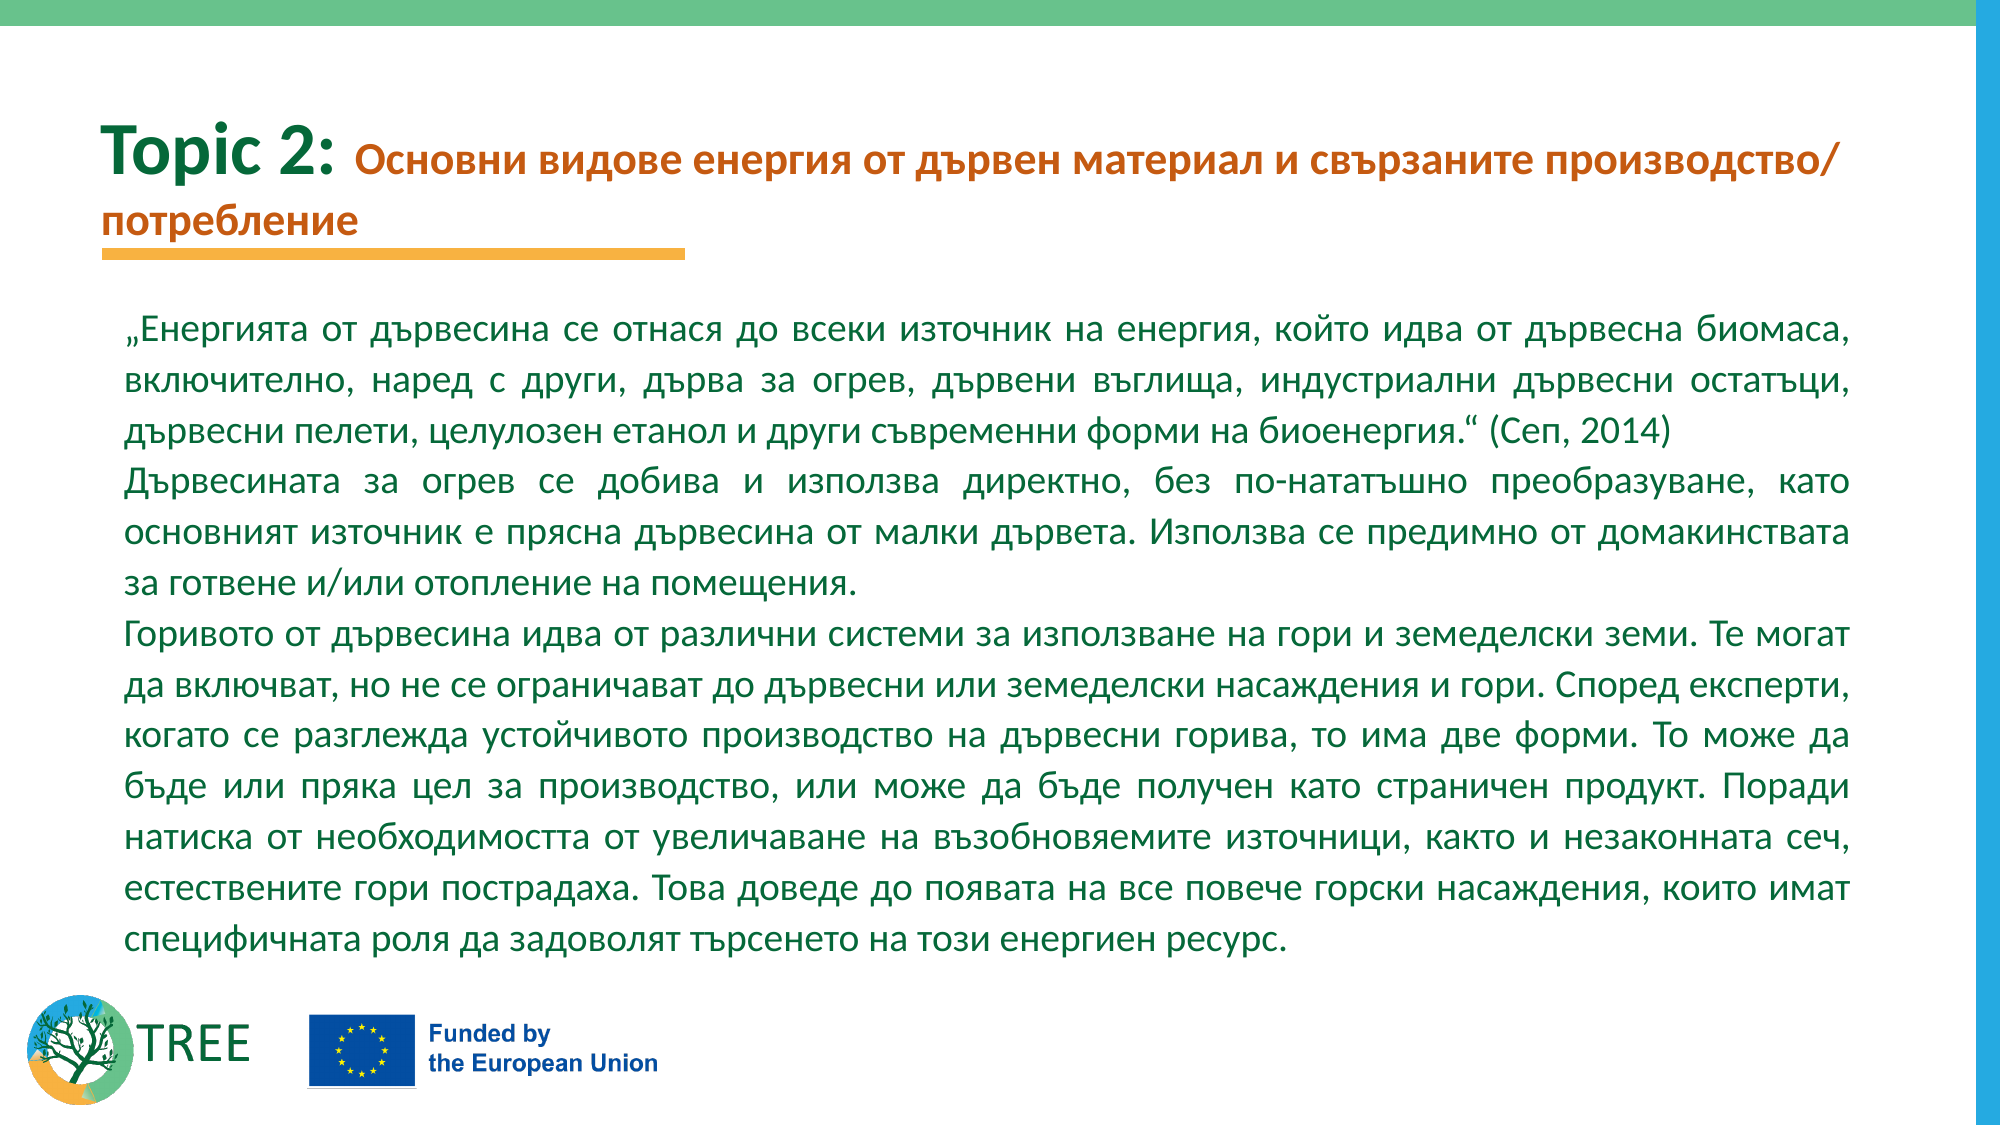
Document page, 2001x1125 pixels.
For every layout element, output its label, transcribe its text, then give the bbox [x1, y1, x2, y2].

text_box Topic 2: Основни видове енергия от дървен материал и свързаните производство/ потребление [85, 92, 1887, 253]
text_box „Енергията от дървесина се отнася до всеки източник на енергия, който идва от дървесна биомаса, включително, наред с други, дърва за огрев, дървени въглища, индустриални дървесни остатъци, дървесни пелети, целулозен етанол и други съвременни форми на биоенергия.“ (Сеп, 2014) Дървесината за огрев се добива и използва директно, без по-нататъшно преобразуване, като основният източник е прясна дървесина от малки дървета. Използва се предимно от домакинствата за готвене и/или отопление на помещения. Горивото от дървесина идва от различни системи за използване на гори и земеделски земи. Те могат да включват, но не се ограничават до дървесни или земеделски насаждения и гори. Според експерти, когато се разглежда устойчивото производство на дървесни горива, то има две форми. То може да бъде или пряка цел за производство, или може да бъде получен като страничен продукт. Поради натиска от необходимостта от увеличаване на възобновяемите източници, както и незаконната сеч, естествените гори пострадаха. Това доведе до появата на все повече горски насаждения, които имат специфичната роля да задоволят търсенето на този енергиен ресурс. [108, 291, 1868, 967]
picture [304, 1010, 684, 1091]
text_box [1976, 0, 2000, 1125]
picture [26, 995, 249, 1106]
text_box [0, 0, 1976, 25]
text_box [103, 248, 684, 260]
